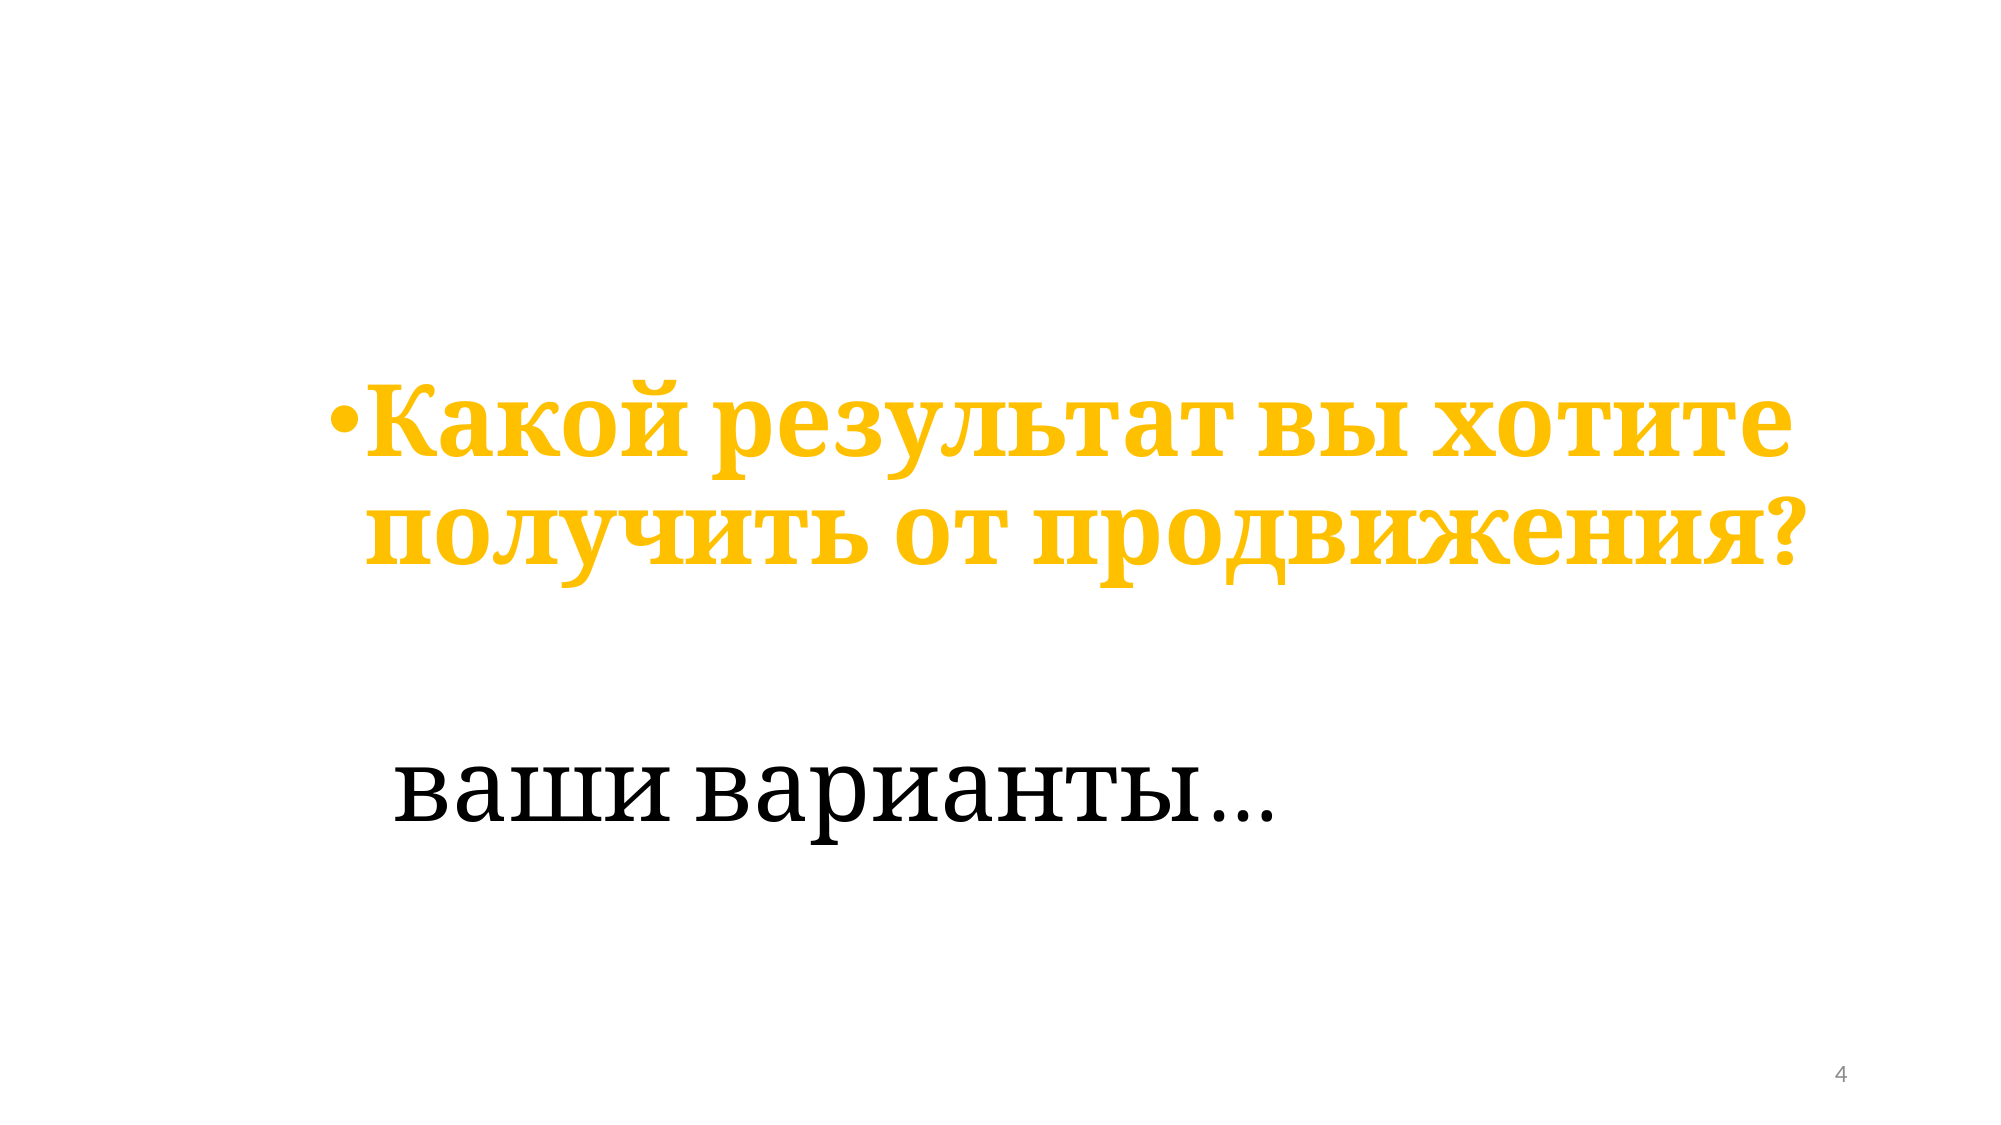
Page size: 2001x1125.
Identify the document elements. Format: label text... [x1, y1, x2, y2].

slide_number 4 [1412, 1042, 1863, 1103]
list Какой результат вы хотите получить от продвижения? ваши варианты… [312, 362, 1863, 588]
